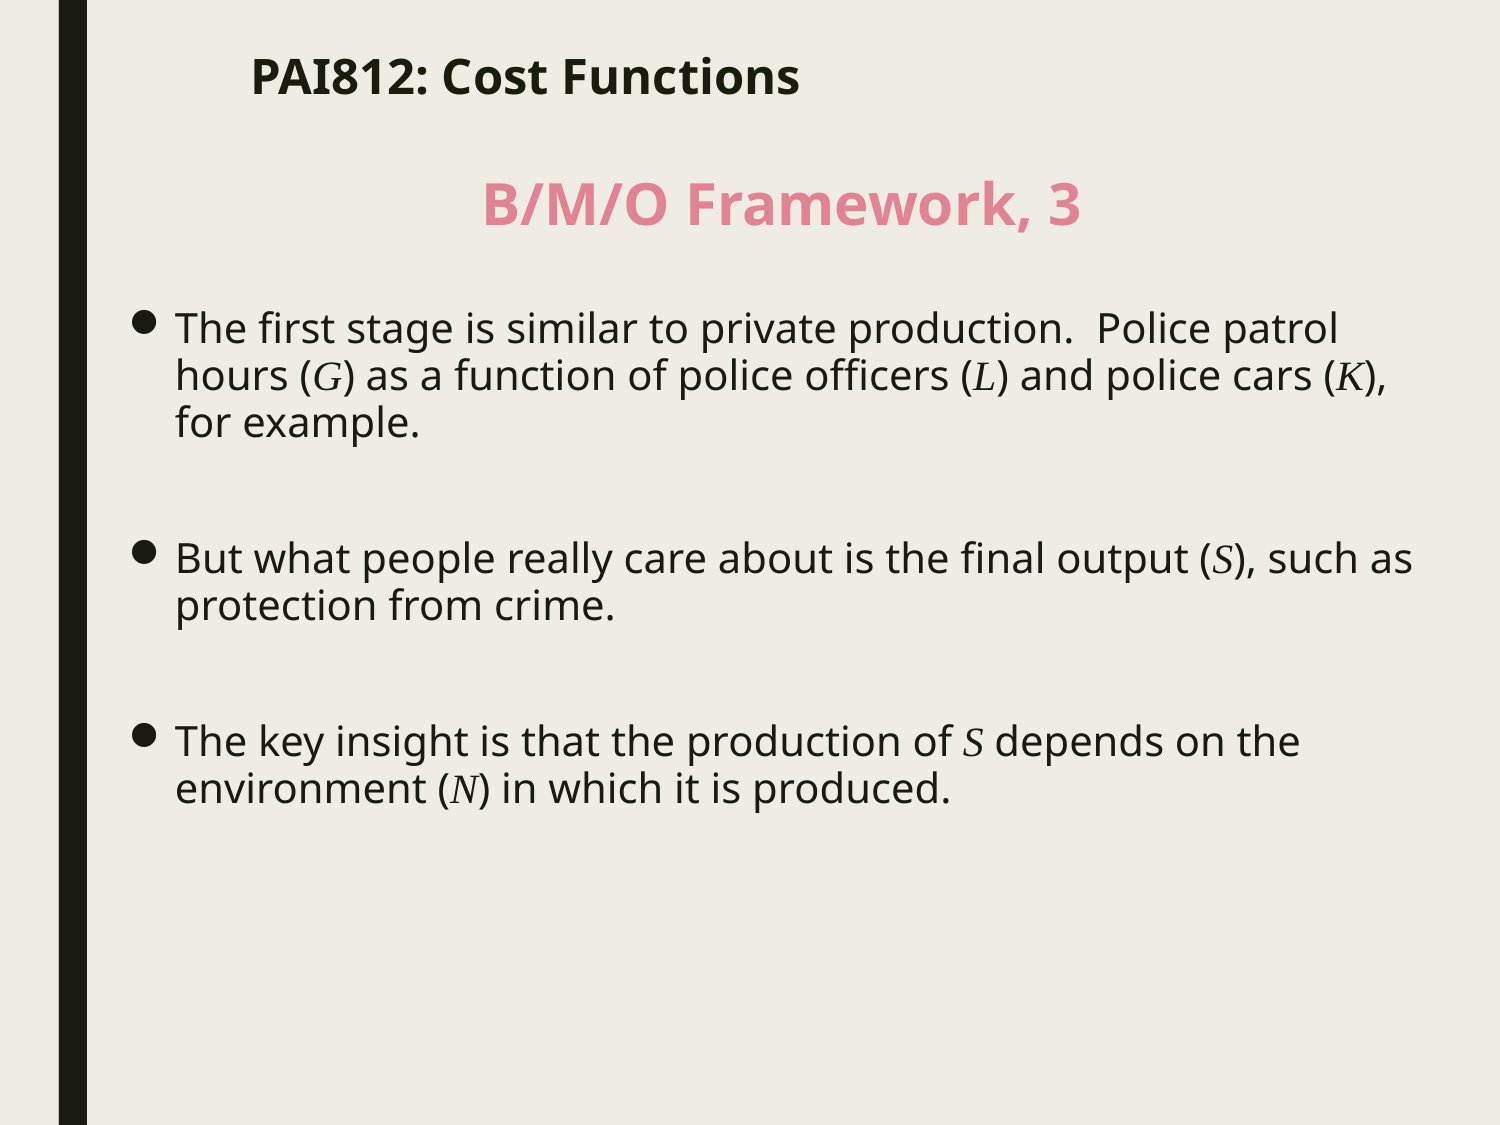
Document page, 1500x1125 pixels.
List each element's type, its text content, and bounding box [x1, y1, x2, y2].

title PAI812: Cost Functions [235, 45, 1466, 113]
list B/M/O Framework, 3 The first stage is similar to private production. Police patrol hours (G) as a function of police officers (L) and police cars (K), for example. But what people really care about is the final output (S), such as protection from crime. The key insight is that the production of S depends on the environment (N) in which it is produced. [99, 165, 1450, 1000]
